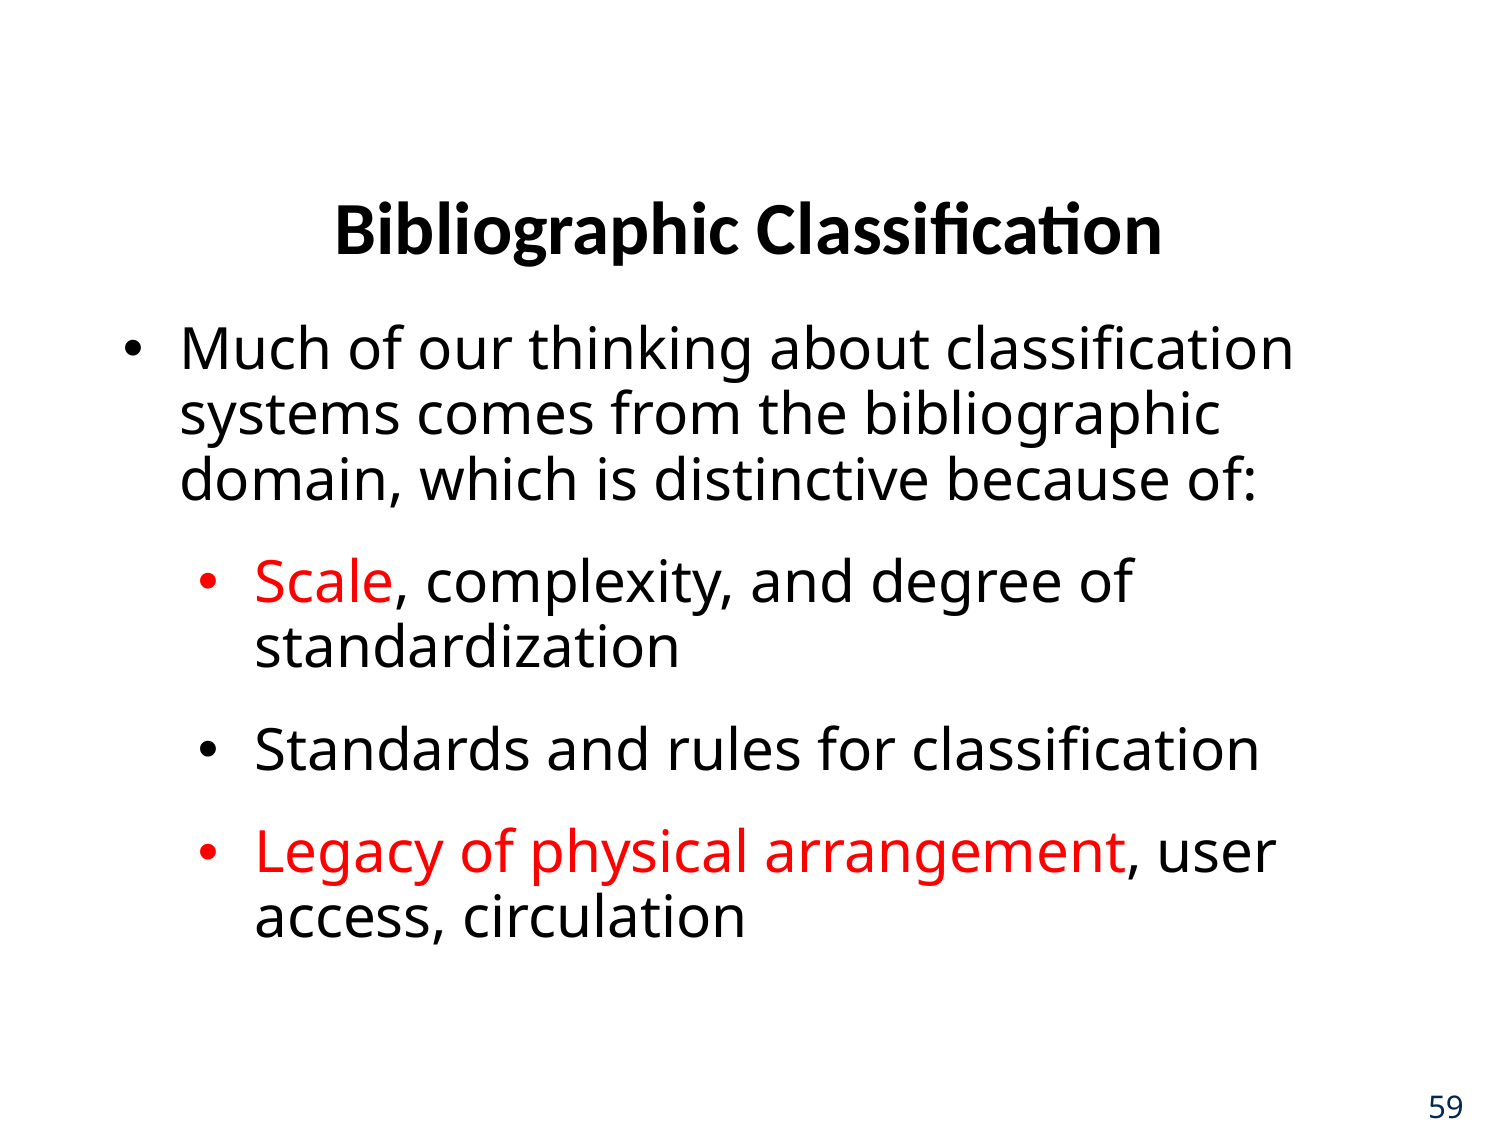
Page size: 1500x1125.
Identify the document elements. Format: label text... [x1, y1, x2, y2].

text_box 59 [1438, 1081, 1454, 1119]
title Bibliographic Classification [74, 132, 1425, 328]
text_box Much of our thinking about classification systems comes from the bibliographic domain, which is distinctive because of: Scale, complexity, and degree of standardization Standards and rules for classification Legacy of physical arrangement, user access, circulation [112, 312, 1388, 957]
